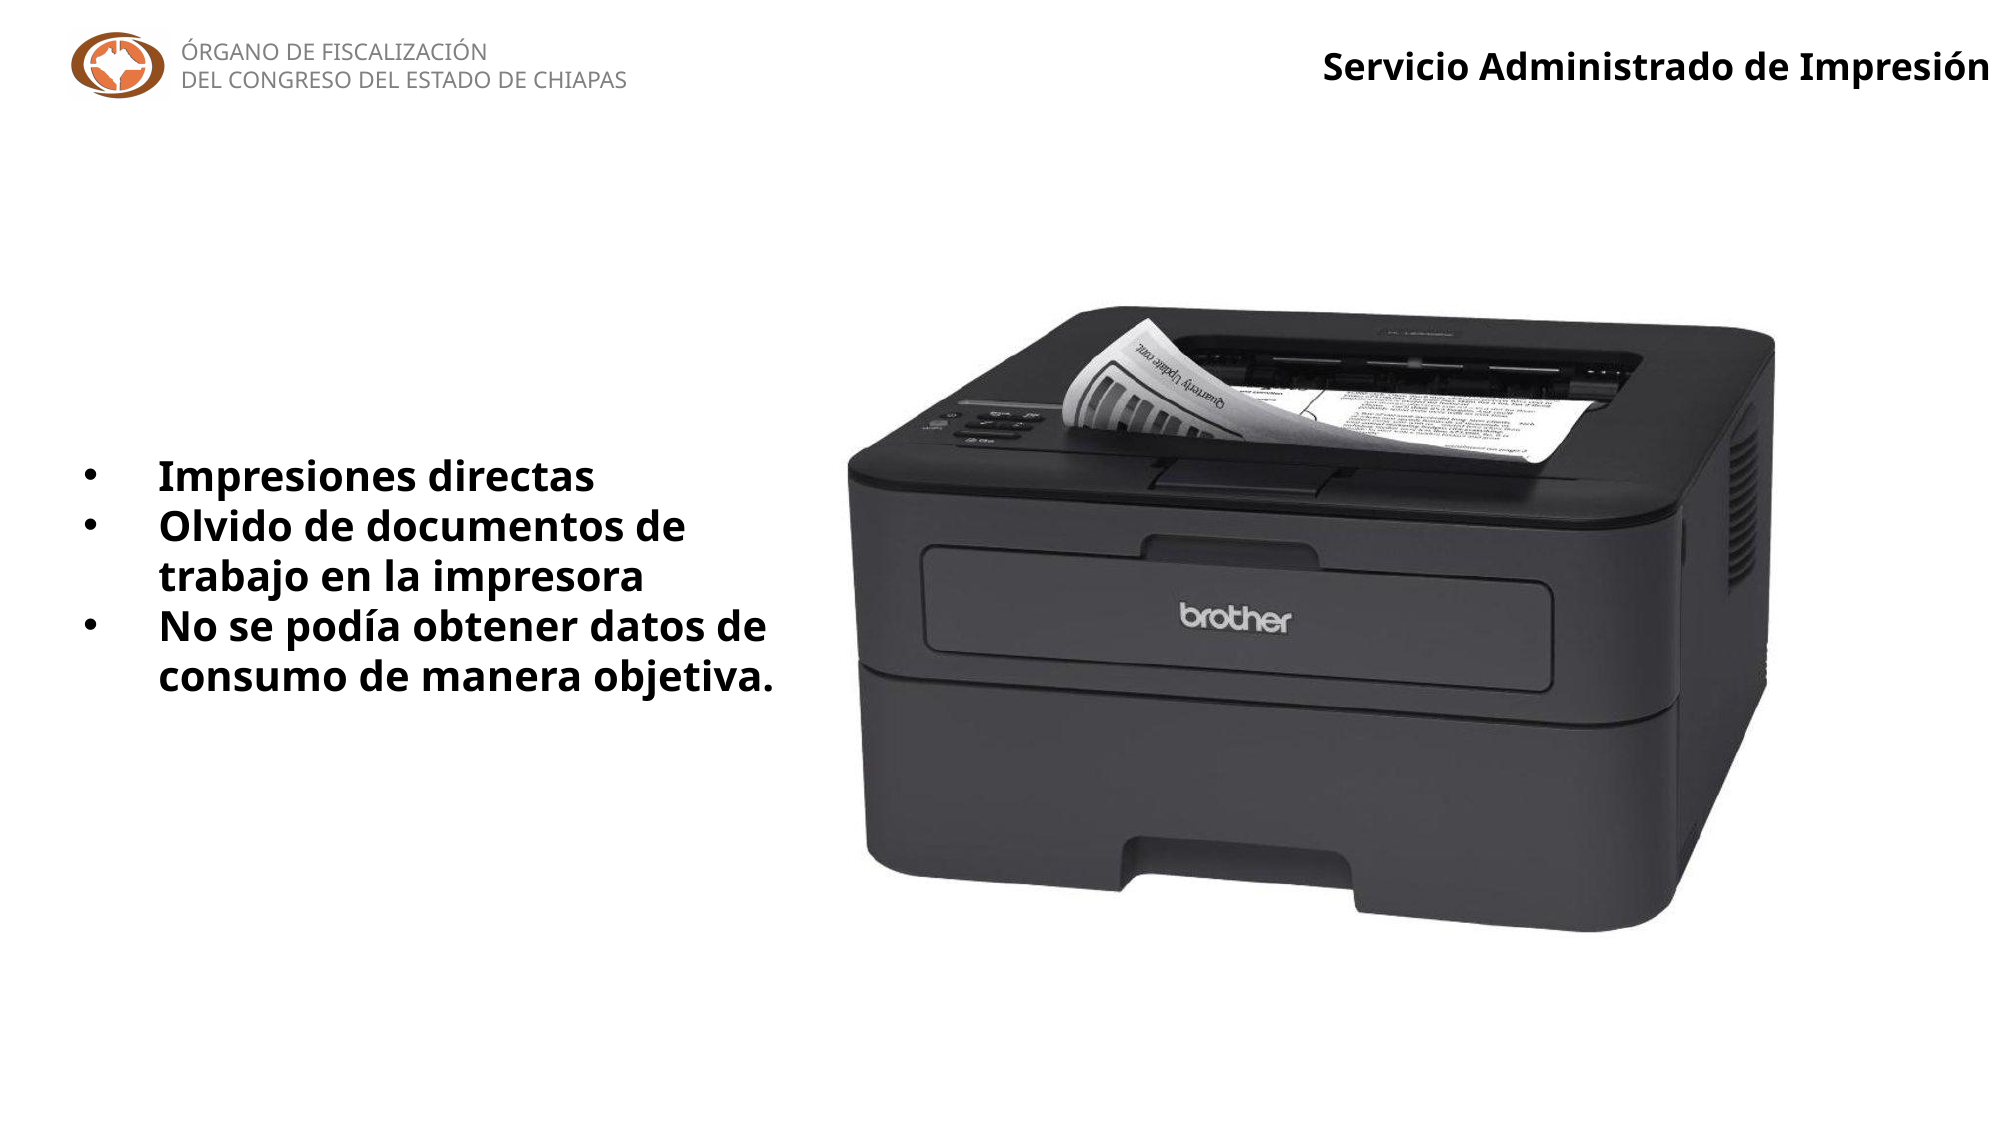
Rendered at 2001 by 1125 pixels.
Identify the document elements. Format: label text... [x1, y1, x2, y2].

text_box ÓRGANO DE FISCALIZACIÓN DEL CONGRESO DEL ESTADO DE CHIAPAS [171, 30, 643, 100]
picture [68, 28, 171, 100]
text_box Impresiones directas Olvido de documentos de trabajo en la impresora No se podía obtener datos de consumo de manera objetiva. [68, 442, 811, 757]
picture [831, 286, 1788, 948]
text_box Servicio Administrado de Impresión [1308, 35, 2000, 96]
